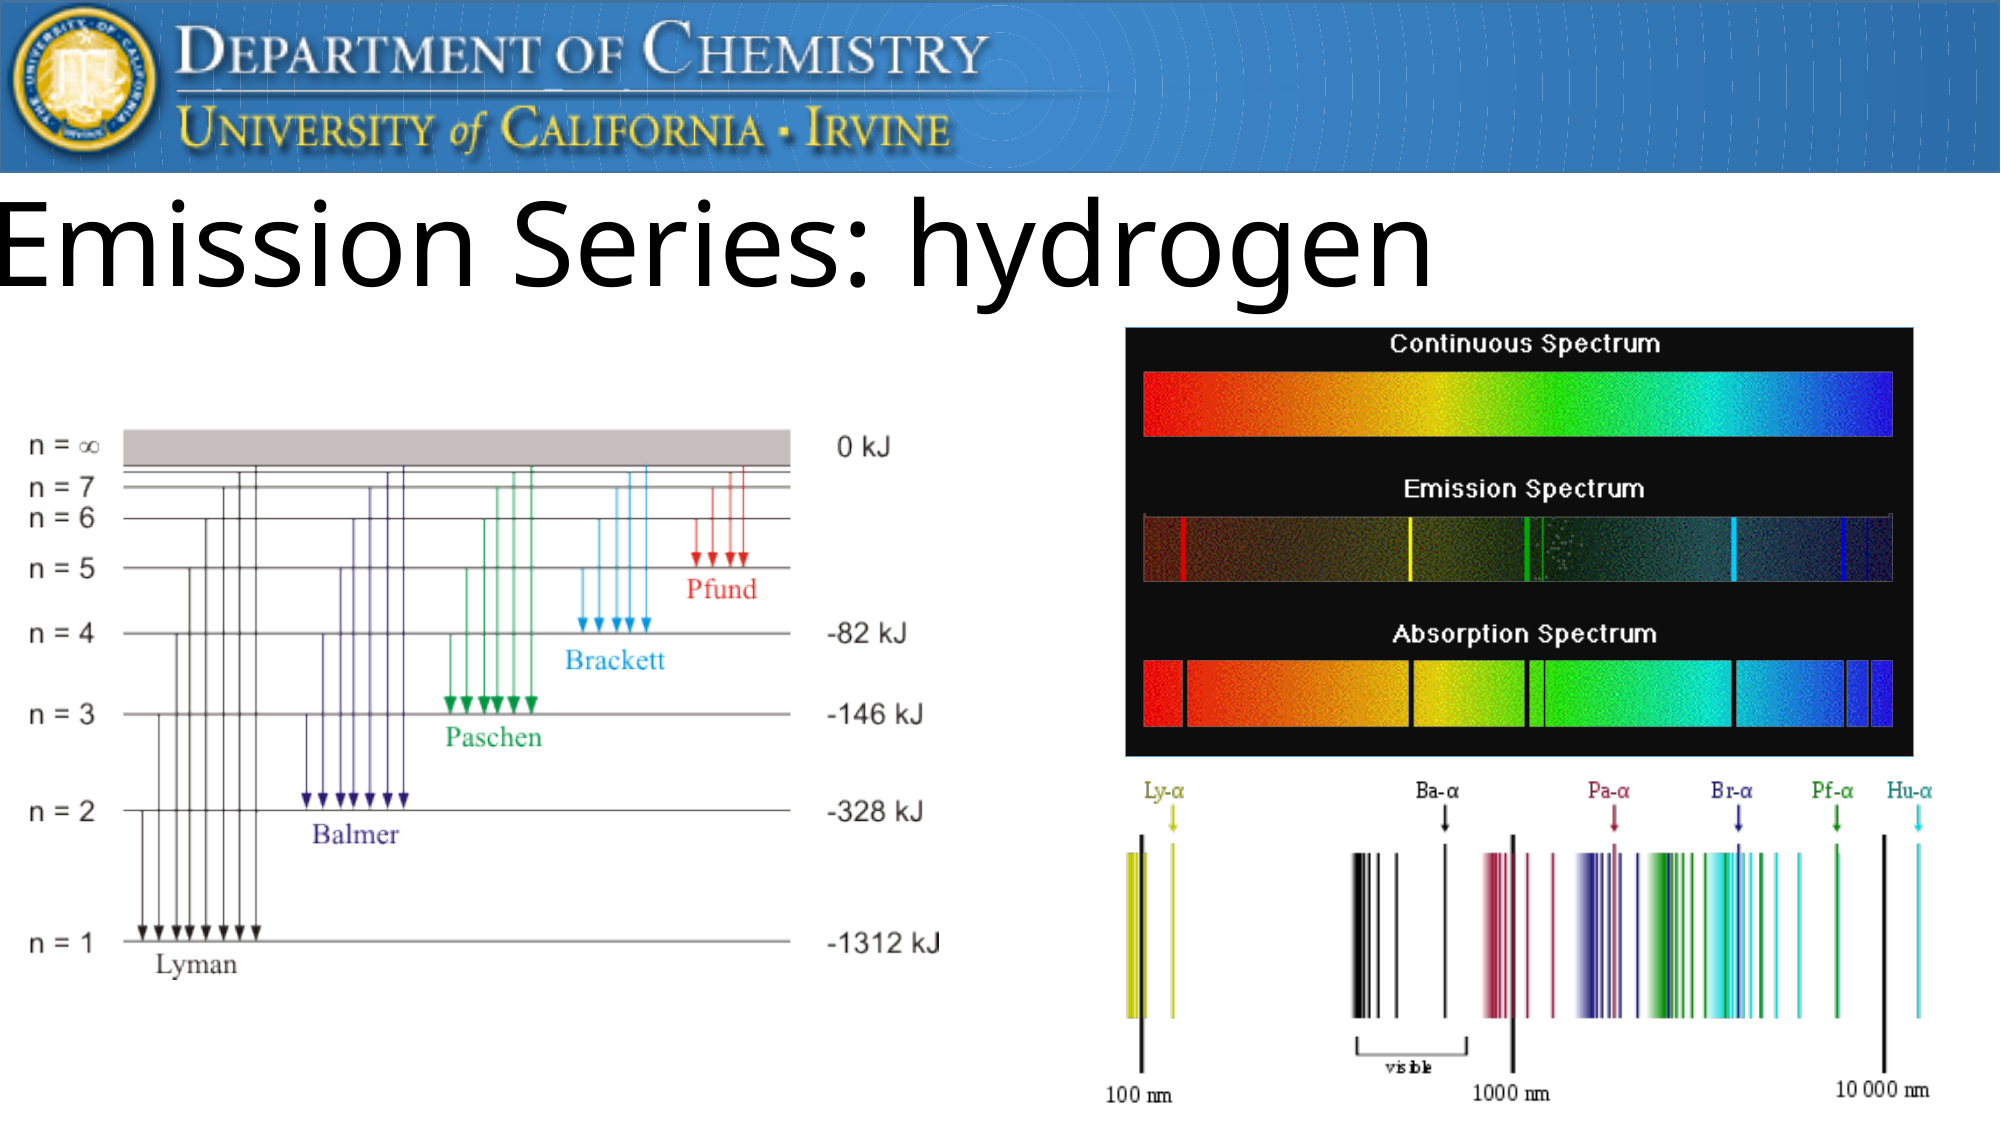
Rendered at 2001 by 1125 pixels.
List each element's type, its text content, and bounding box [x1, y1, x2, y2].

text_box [1125, 315, 1914, 757]
picture [1, 0, 1315, 171]
text_box Emission Series: hydrogen [0, 176, 1520, 319]
picture [1061, 758, 1978, 1125]
text_box [0, 0, 2000, 173]
picture [29, 429, 939, 980]
